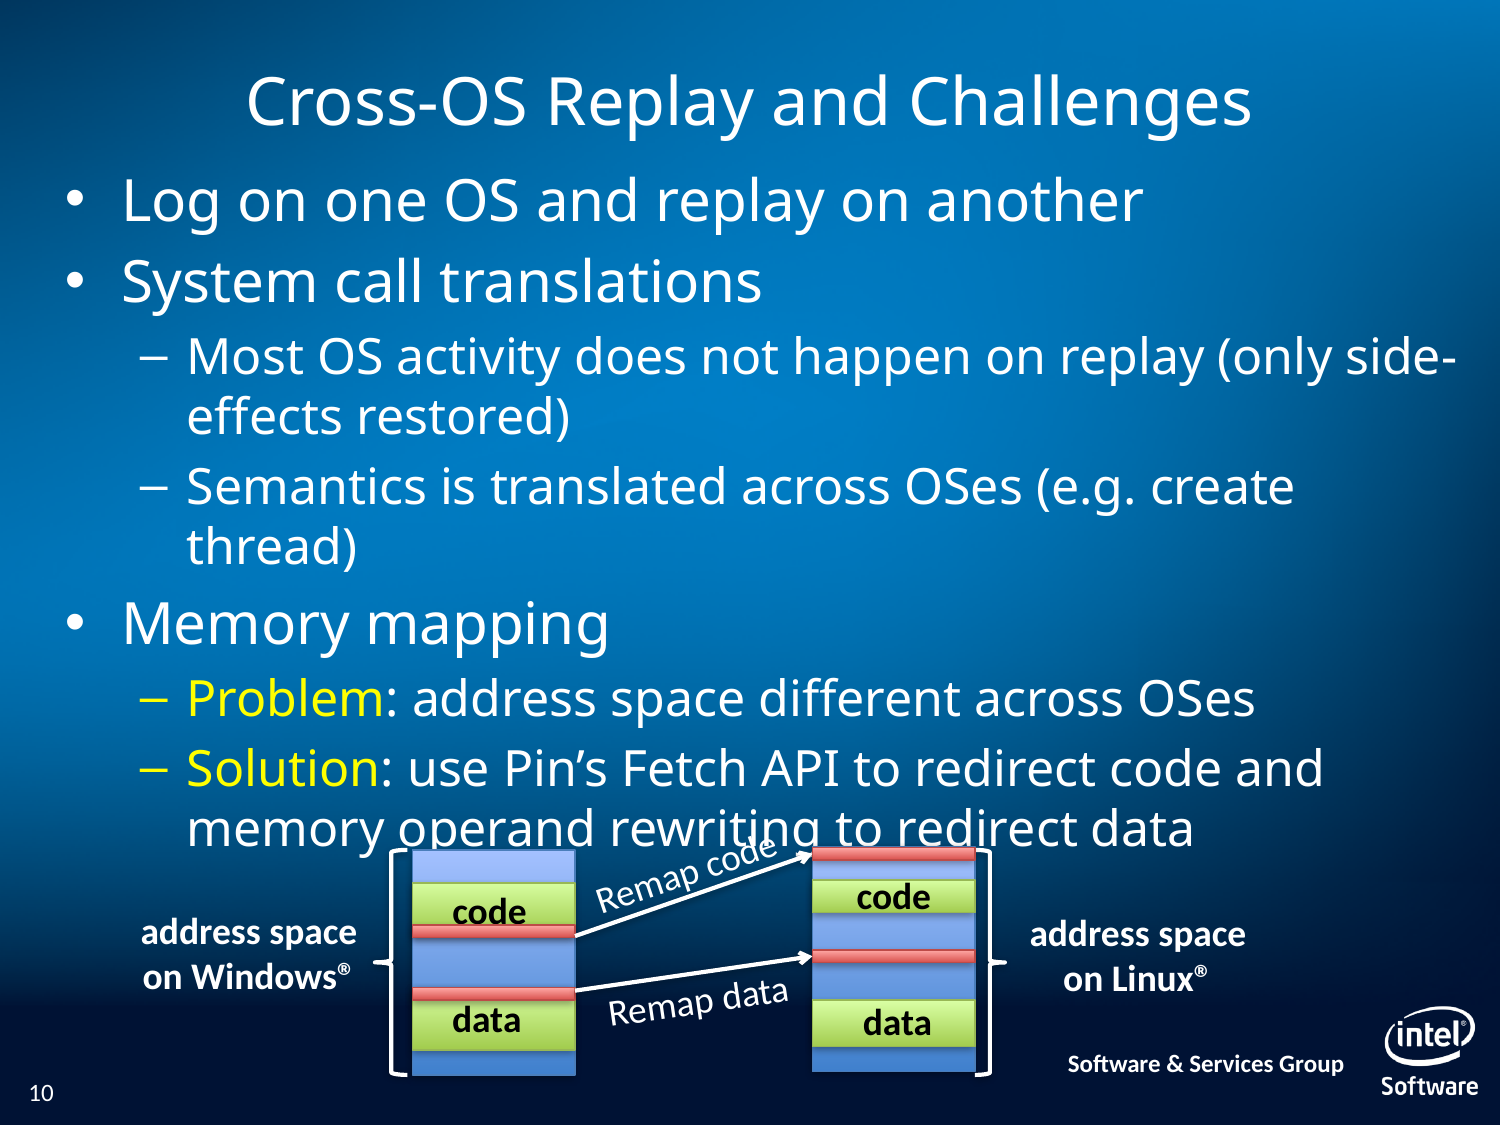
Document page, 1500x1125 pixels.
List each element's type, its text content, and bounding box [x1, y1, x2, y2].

list Log on one OS and replay on another System call translations Most OS activity does not happen on replay (only side-effects restored) Semantics is translated across OSes (e.g. create thread) Memory mapping Problem: address space different across OSes Solution: use Pin’s Fetch API to redirect code and memory operand rewriting to redirect data [50, 155, 1475, 938]
slide_number 10 [0, 1074, 83, 1113]
picture [0, 0, 1500, 1125]
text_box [124, 839, 1263, 1076]
title Cross-OS Replay and Challenges [74, 26, 1425, 155]
